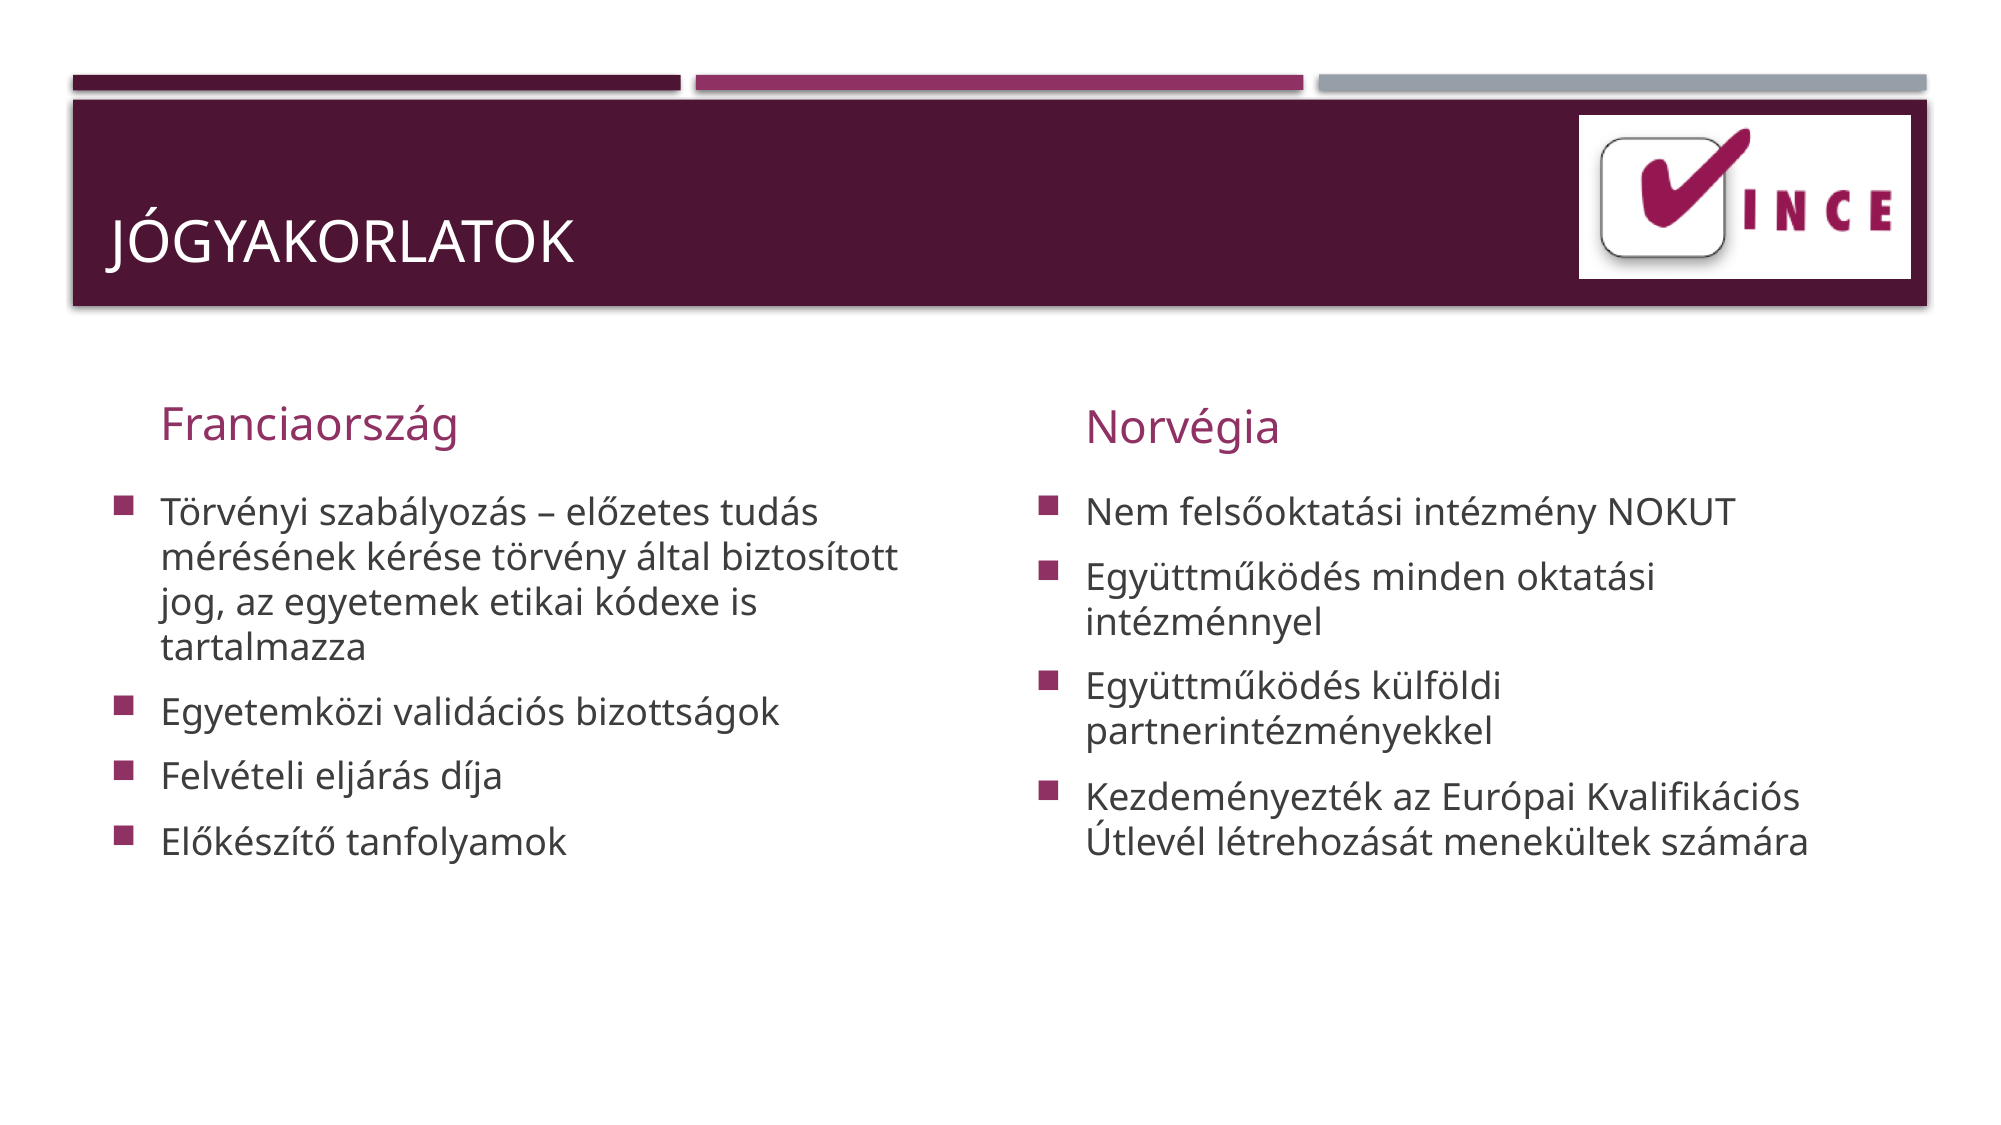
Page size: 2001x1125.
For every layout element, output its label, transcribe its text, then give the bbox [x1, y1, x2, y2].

list Franciaország [145, 369, 980, 458]
title Jógyakorlatok [95, 119, 1573, 282]
list Törvényi szabályozás – előzetes tudás mérésének kérése törvény által biztosított jog, az egyetemek etikai kódexe is tartalmazza Egyetemközi validációs bizottságok Felvételi eljárás díja Előkészítő tanfolyamok [95, 479, 980, 962]
list Nem felsőoktatási intézmény NOKUT Együttműködés minden oktatási intézménnyel Együttműködés külföldi partnerintézményekkel Kezdeményezték az Európai Kvalifikációs Útlevél létrehozását menekültek számára [1019, 479, 1905, 962]
picture [1578, 114, 1912, 280]
list Norvégia [1070, 369, 1905, 460]
